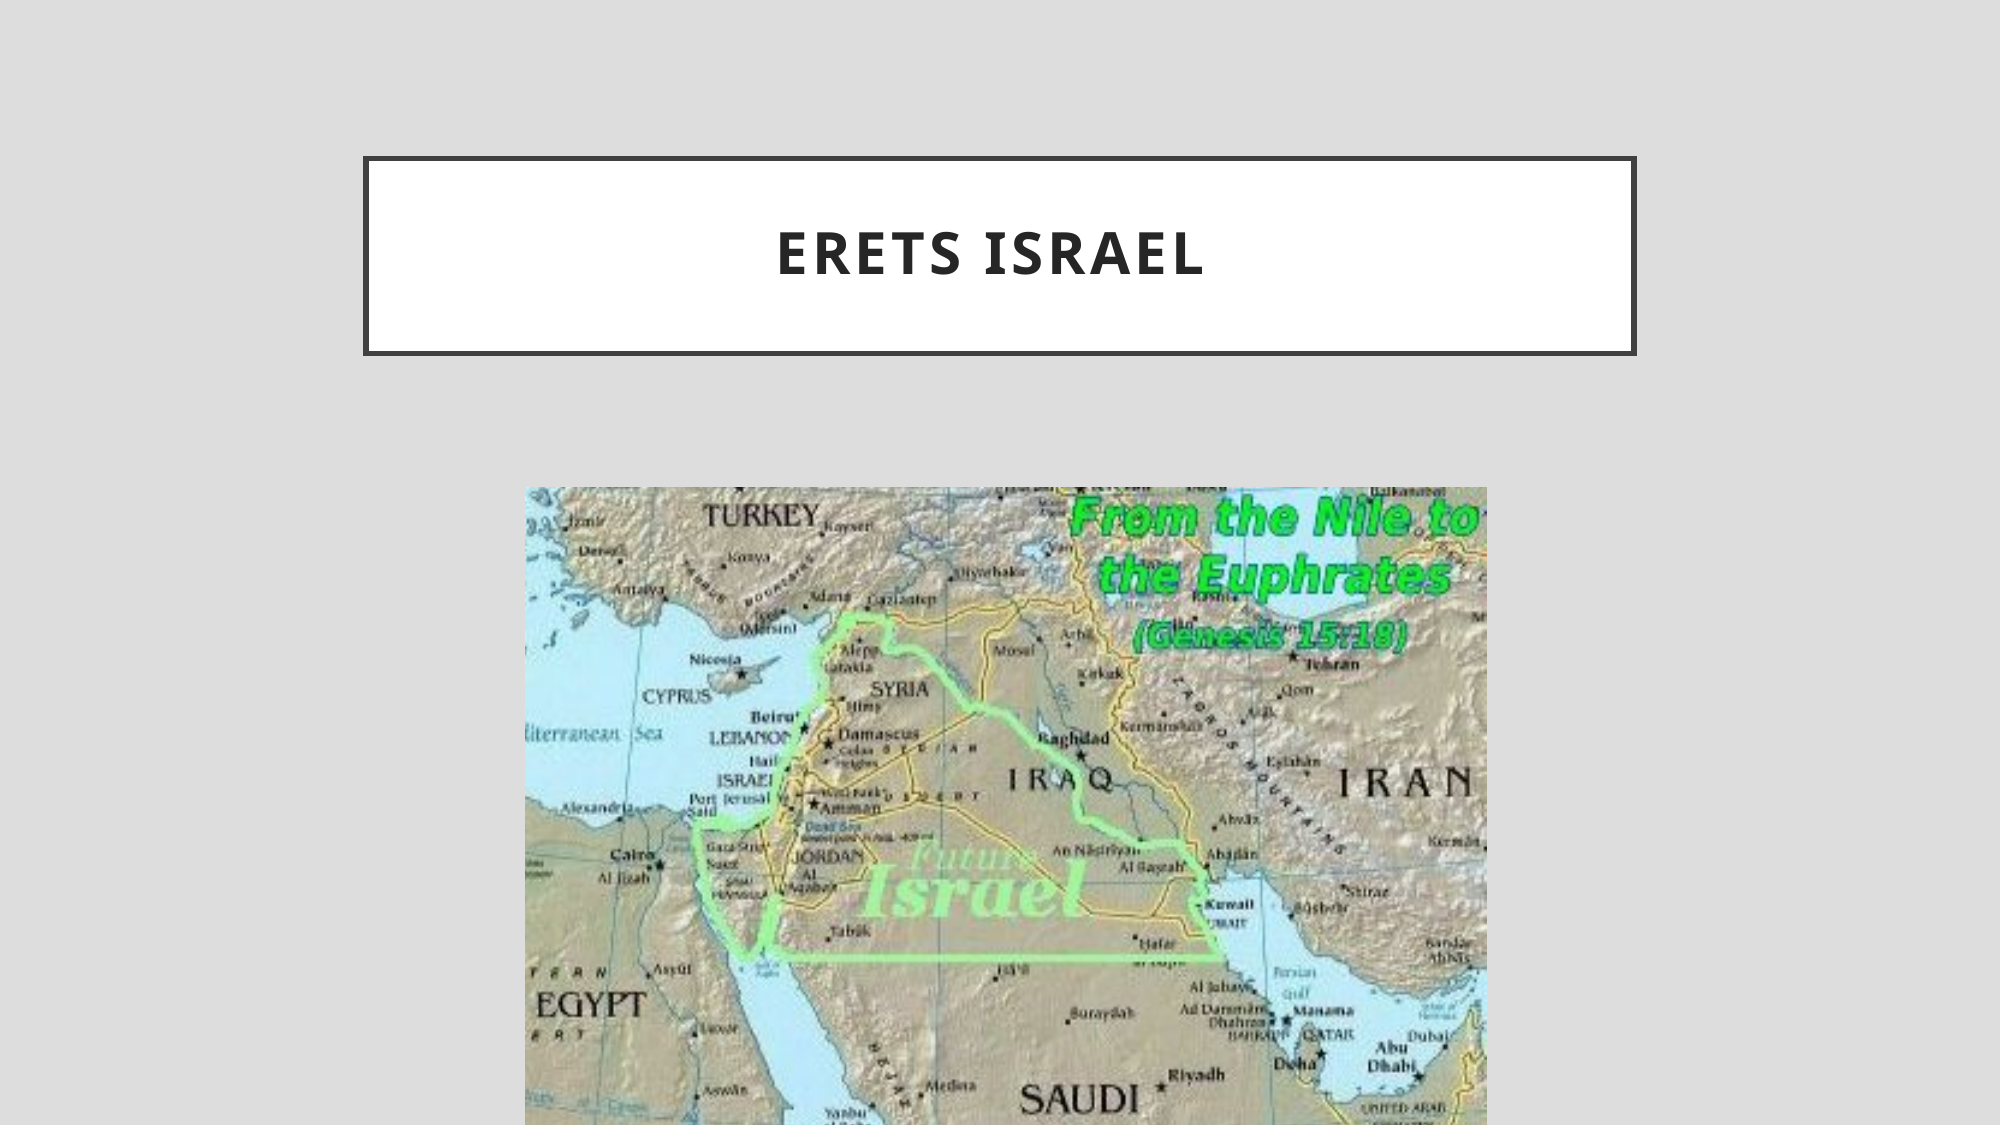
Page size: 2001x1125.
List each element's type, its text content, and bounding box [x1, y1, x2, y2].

title Erets Israel [363, 156, 1637, 356]
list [524, 487, 1487, 1125]
